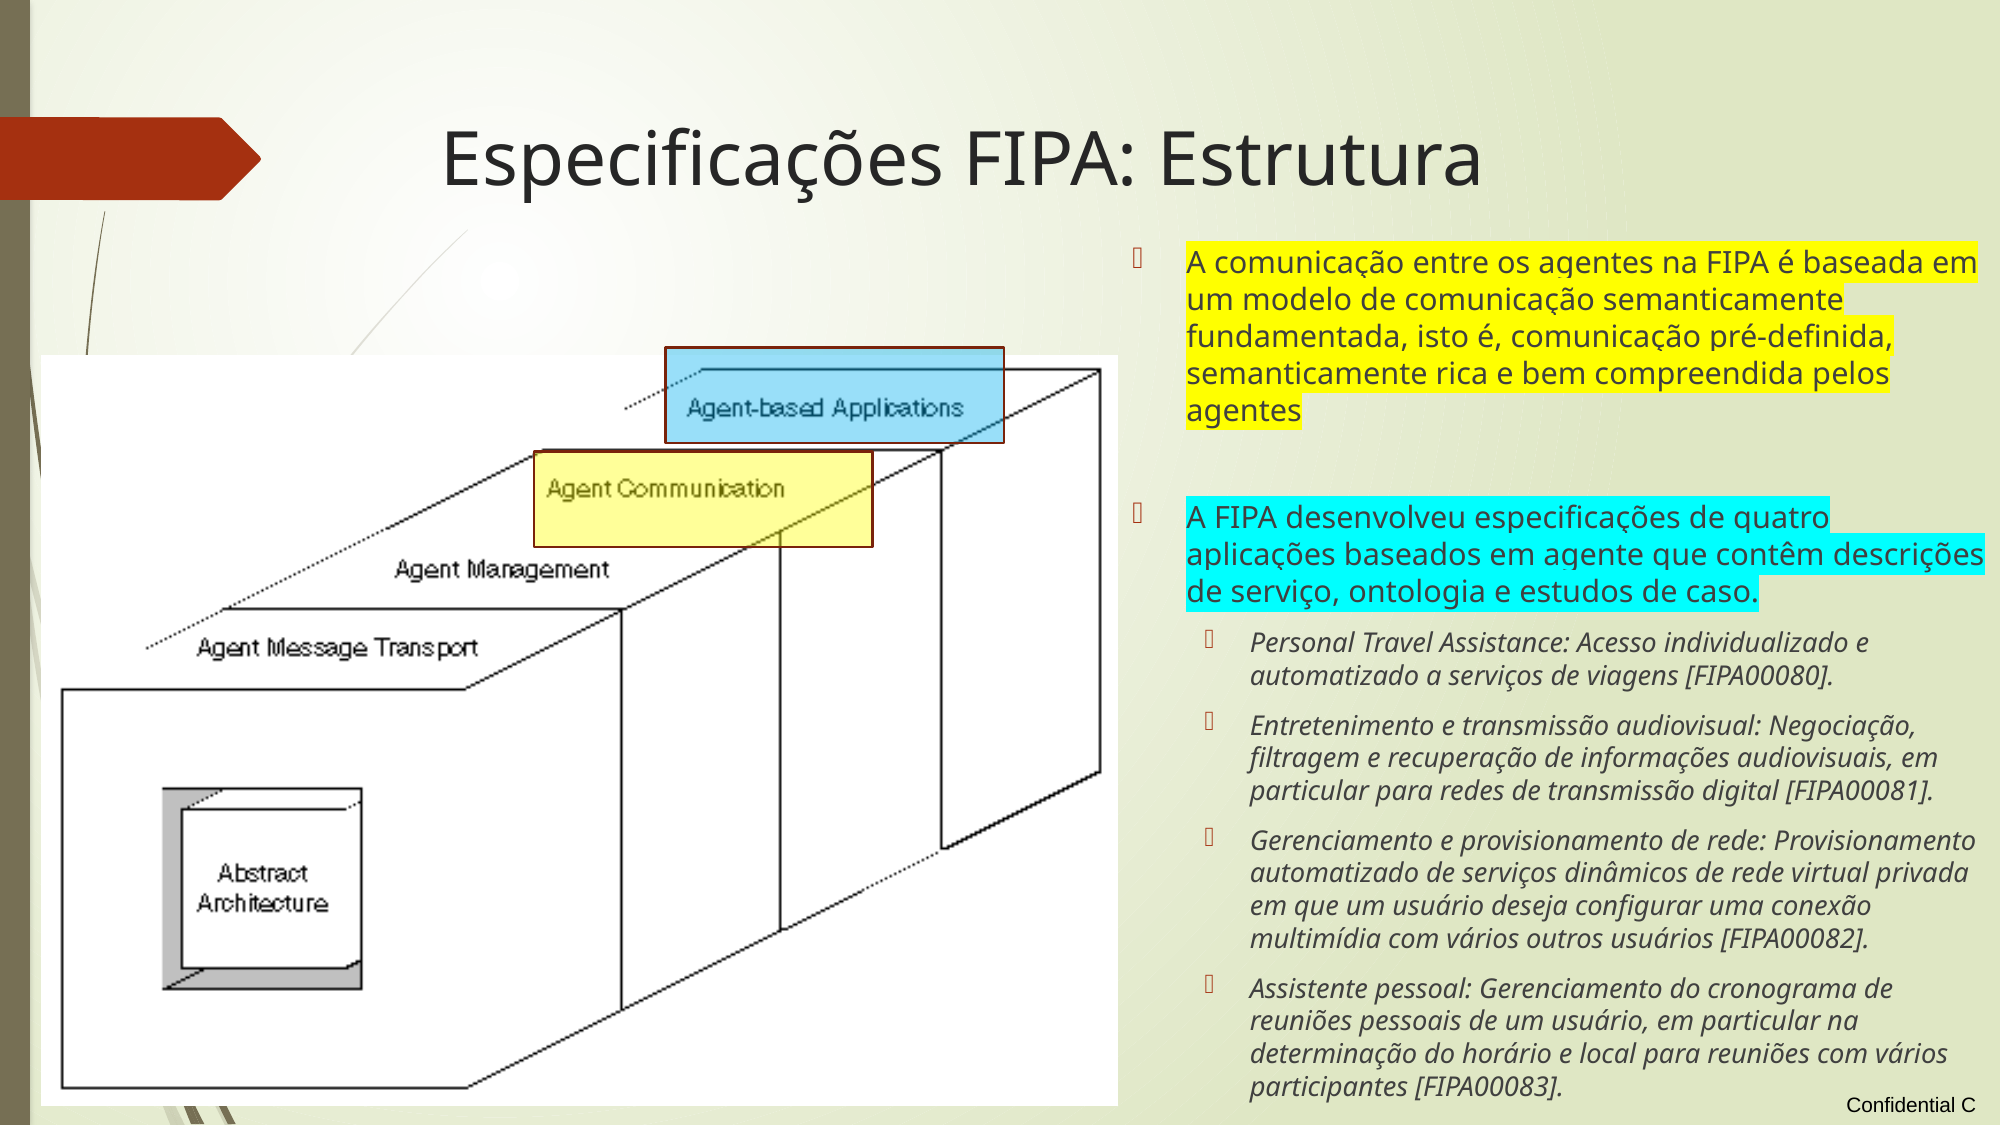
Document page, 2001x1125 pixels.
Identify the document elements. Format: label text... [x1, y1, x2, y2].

picture [41, 355, 1118, 1106]
title Especificações FIPA: Estrutura [425, 102, 1888, 313]
text_box [664, 346, 1005, 355]
list A comunicação entre os agentes na FIPA é baseada em um modelo de comunicação semanticamente fundamentada, isto é, comunicação pré-definida, semanticamente rica e bem compreendida pelos agentes A FIPA desenvolveu especificações de quatro aplicações baseados em agente que contêm descrições de serviço, ontologia e estudos de caso. Personal Travel Assistance: Acesso individualizado e automatizado a serviços de viagens [FIPA00080]. Entretenimento e transmissão audiovisual: Negociação, filtragem e recuperação de informações audiovisuais, em particular para redes de transmissão digital [FIPA00081]. Gerenciamento e provisionamento de rede: Provisionamento automatizado de serviços dinâmicos de rede virtual privada em que um usuário deseja configurar uma conexão multimídia com vários outros usuários [FIPA00082]. Assistente pessoal: Gerenciamento do cronograma de reuniões pessoais de um usuário, em particular na determinação do horário e local para reuniões com vários participantes [FIPA00083]. [1117, 235, 2000, 1125]
